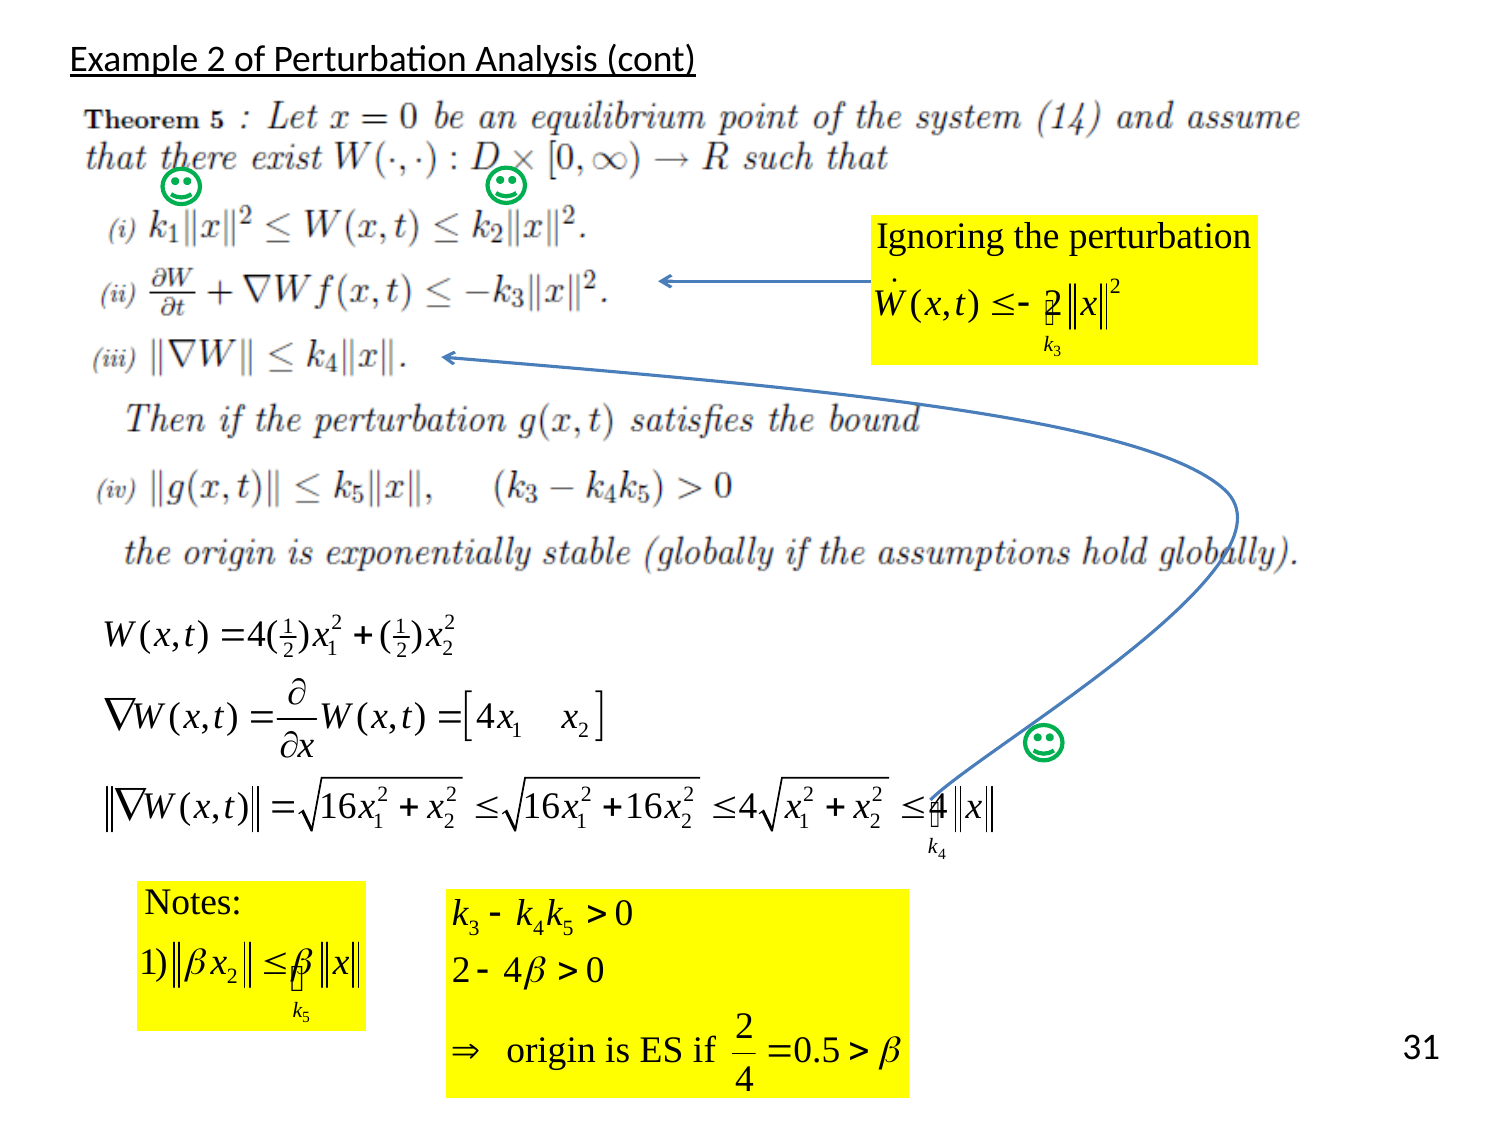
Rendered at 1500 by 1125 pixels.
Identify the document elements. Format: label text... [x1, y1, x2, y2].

text_box [1004, 616, 1172, 745]
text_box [445, 888, 909, 1099]
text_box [137, 880, 366, 1032]
text_box Example 2 of Perturbation Analysis (cont) [54, 26, 712, 79]
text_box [99, 605, 1001, 869]
text_box [1022, 722, 1065, 763]
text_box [870, 214, 1259, 366]
picture [41, 80, 1314, 607]
